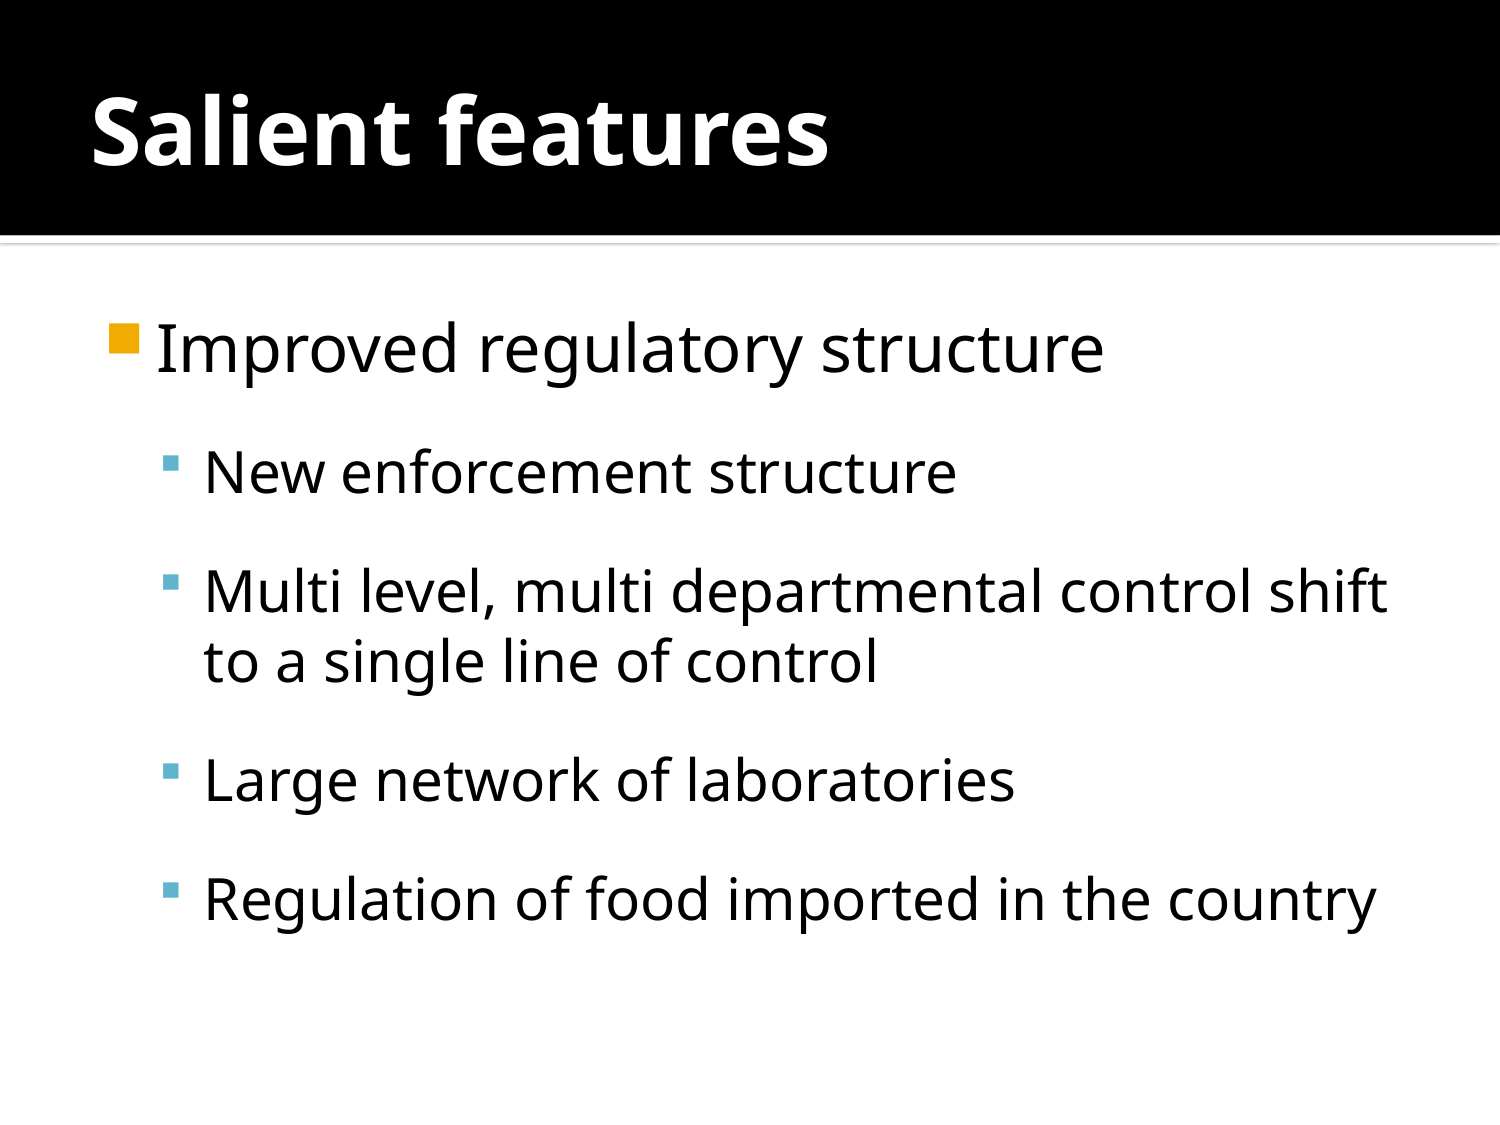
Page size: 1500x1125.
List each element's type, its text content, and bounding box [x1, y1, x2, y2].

title Salient features [75, 25, 1425, 231]
list Improved regulatory structure New enforcement structure Multi level, multi departmental control shift to a single line of control Large network of laboratories Regulation of food imported in the country [75, 291, 1425, 1050]
